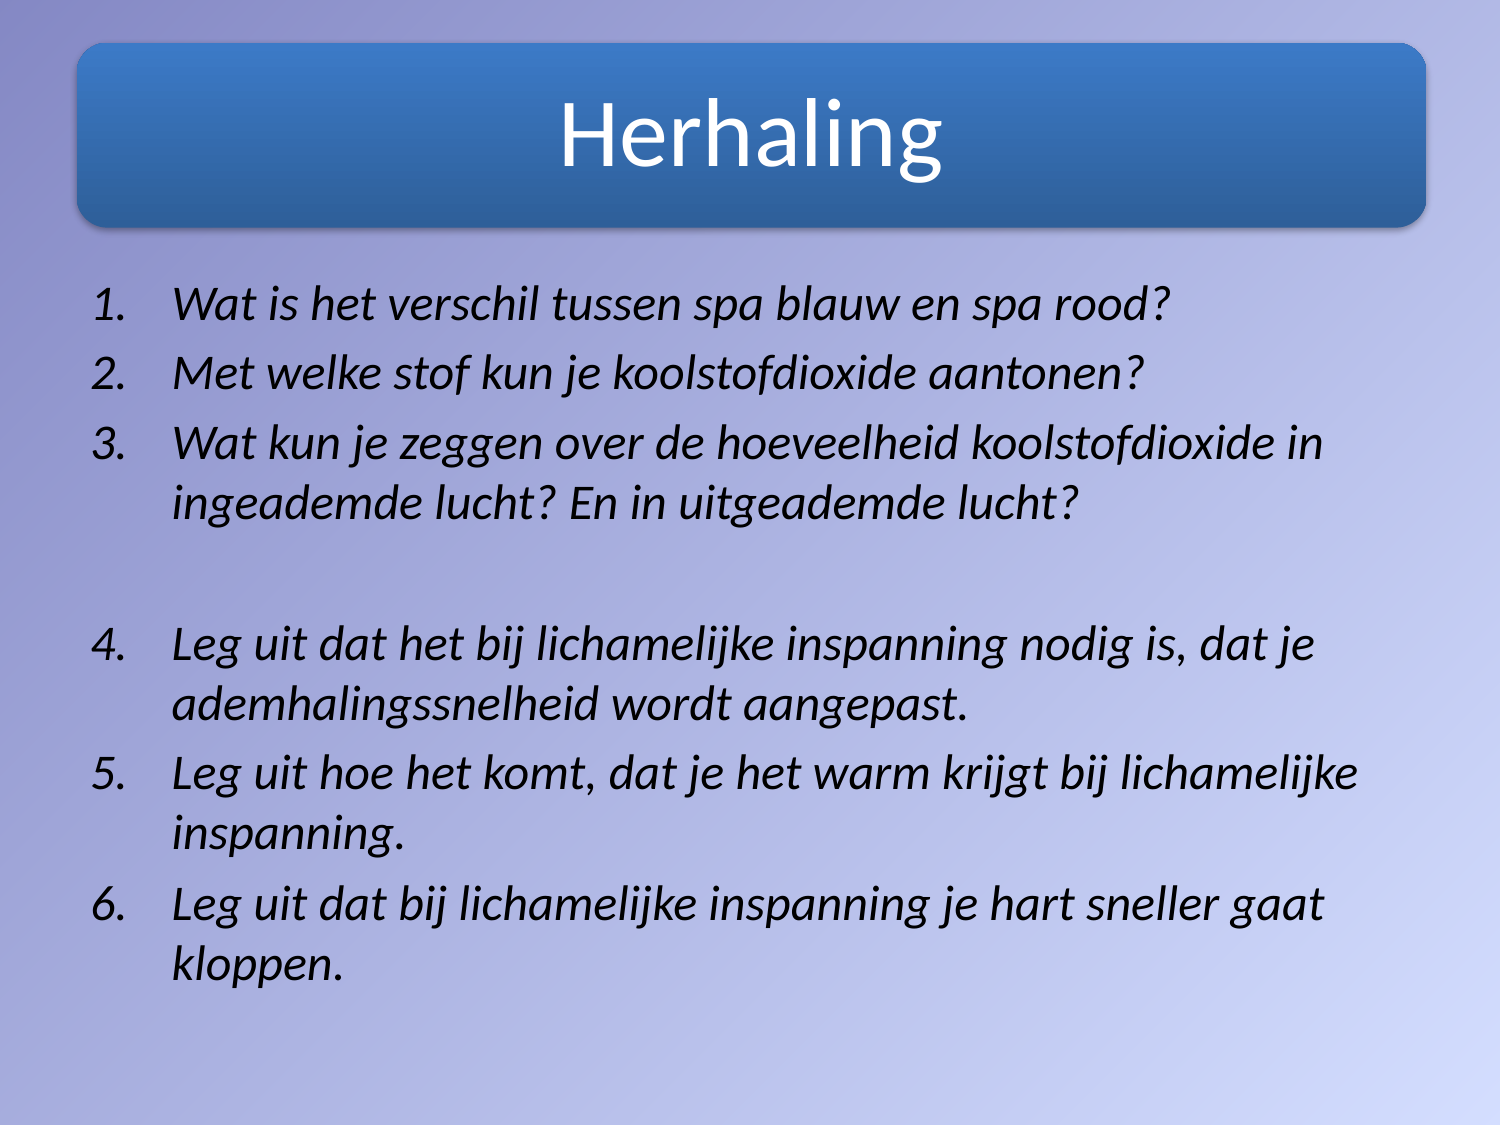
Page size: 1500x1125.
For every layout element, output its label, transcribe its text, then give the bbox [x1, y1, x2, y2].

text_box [76, 42, 1427, 231]
list Wat is het verschil tussen spa blauw en spa rood? Met welke stof kun je koolstofdioxide aantonen? Wat kun je zeggen over de hoeveelheid koolstofdioxide in ingeademde lucht? En in uitgeademde lucht? Leg uit dat het bij lichamelijke inspanning nodig is, dat je ademhalingssnelheid wordt aangepast. Leg uit hoe het komt, dat je het warm krijgt bij lichamelijke inspanning. Leg uit dat bij lichamelijke inspanning je hart sneller gaat kloppen. [75, 262, 1425, 1005]
